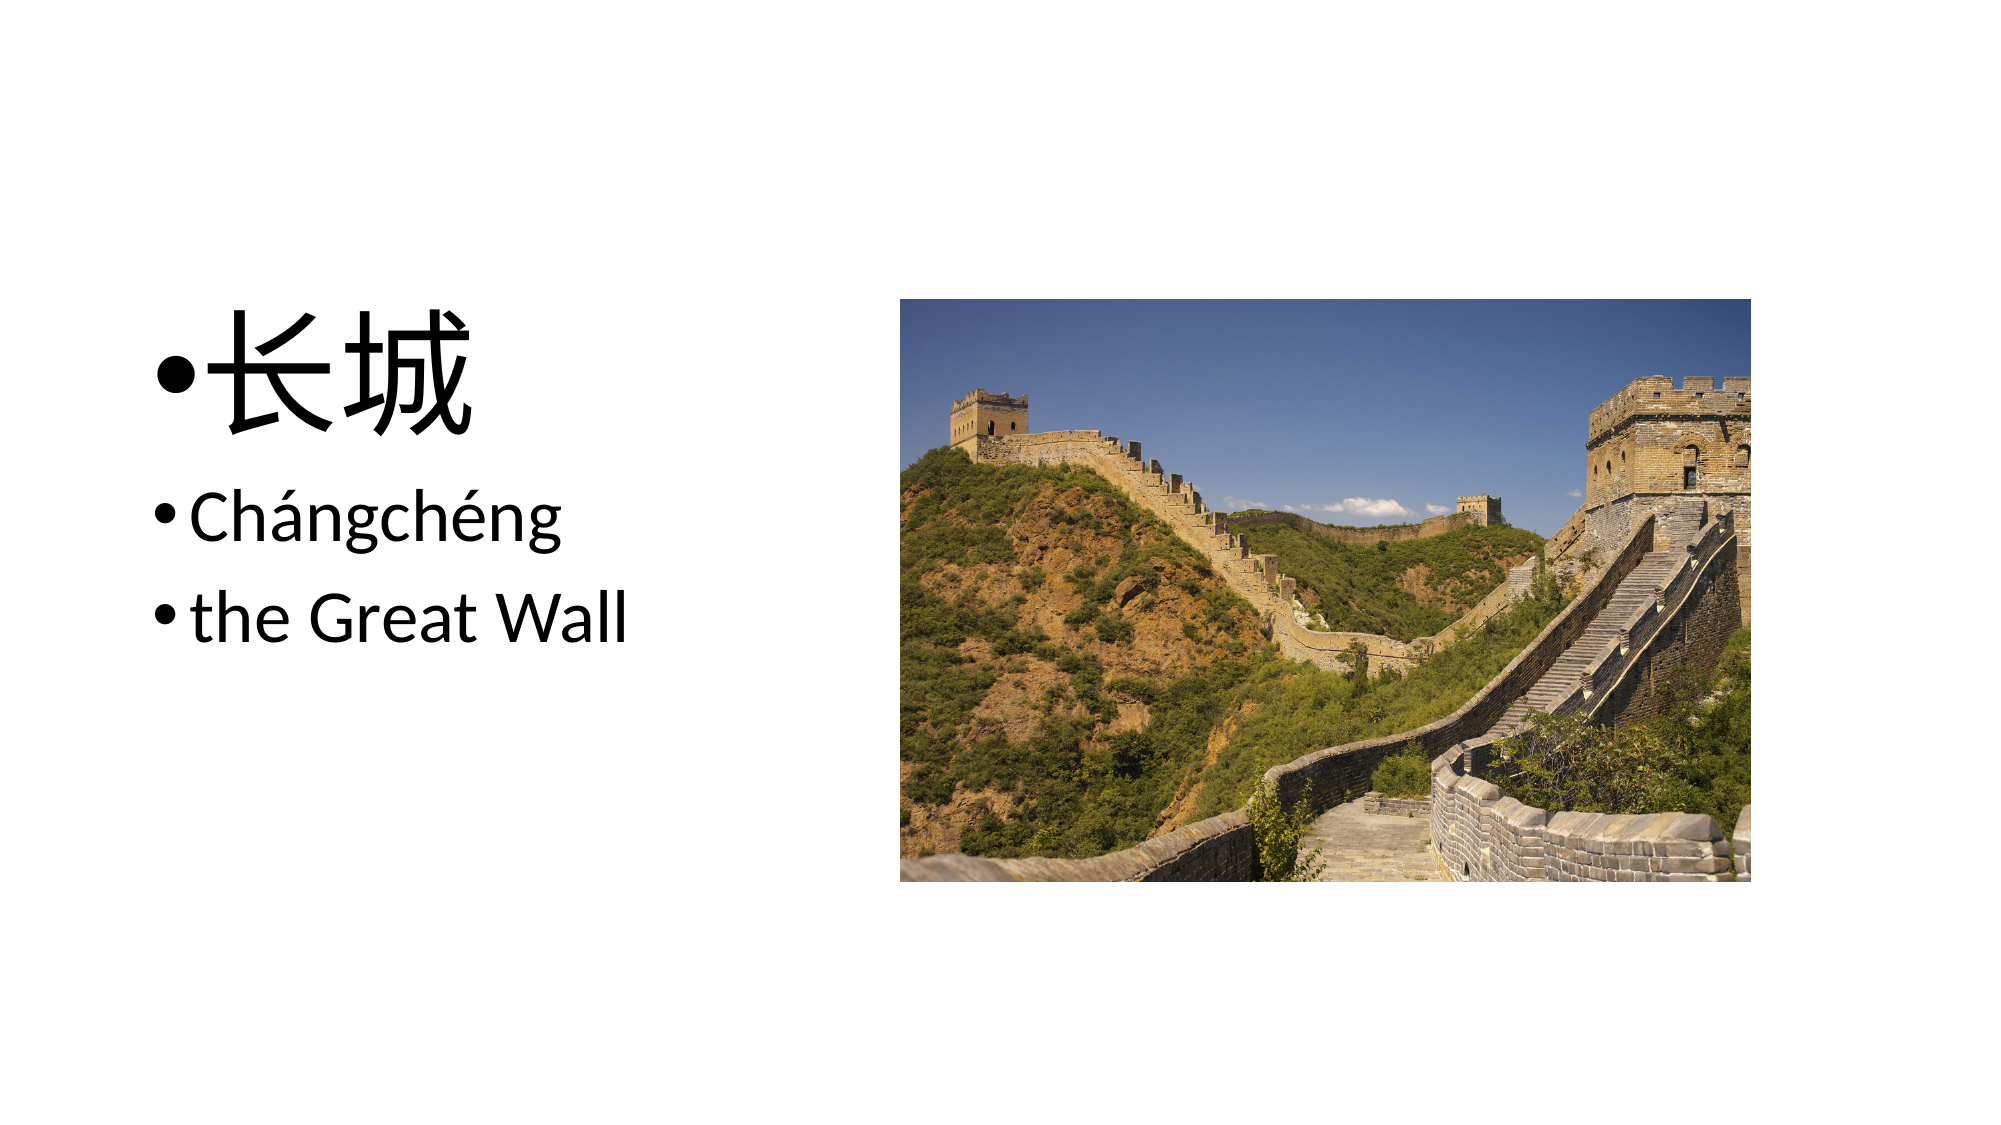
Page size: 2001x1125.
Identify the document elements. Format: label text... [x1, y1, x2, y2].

list 长城 Chángchéng the Great Wall [137, 299, 988, 1014]
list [900, 299, 1751, 882]
